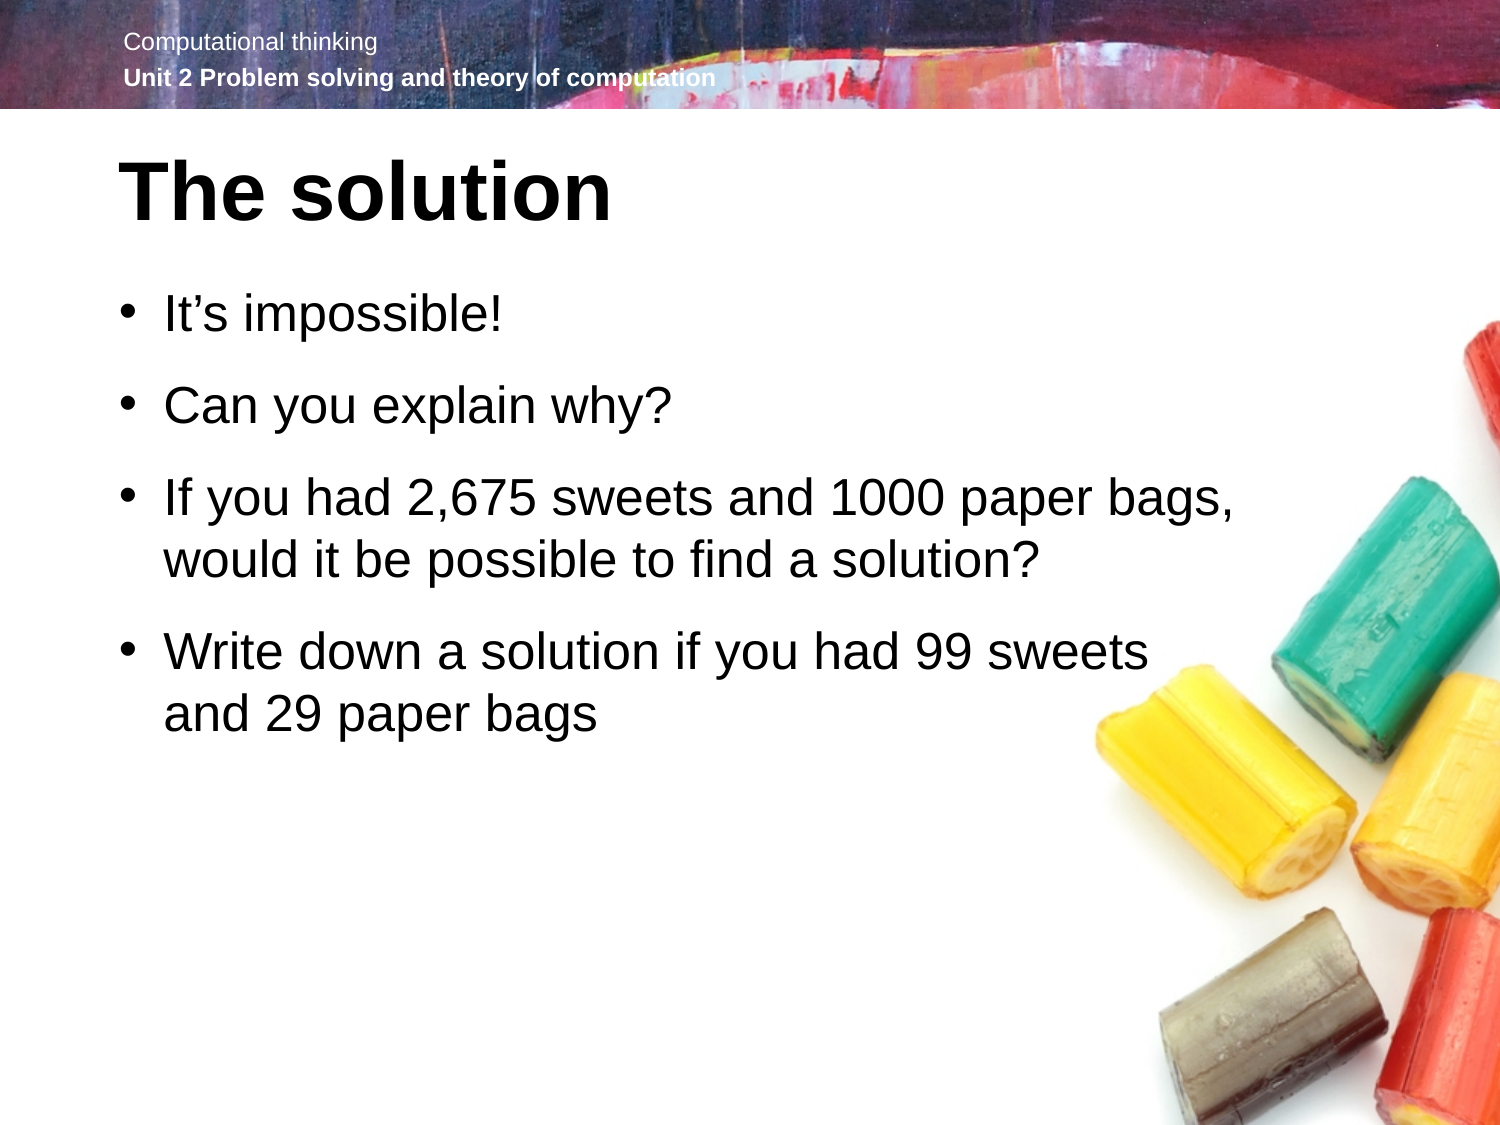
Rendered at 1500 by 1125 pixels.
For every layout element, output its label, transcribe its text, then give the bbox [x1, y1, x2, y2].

list The solution [118, 148, 1401, 259]
picture [0, 0, 1500, 109]
picture [605, 208, 1500, 1125]
list It’s impossible! Can you explain why? If you had 2,675 sweets and 1000 paper bags, would it be possible to find a solution? Write down a solution if you had 99 sweets and 29 paper bags [118, 279, 600, 981]
